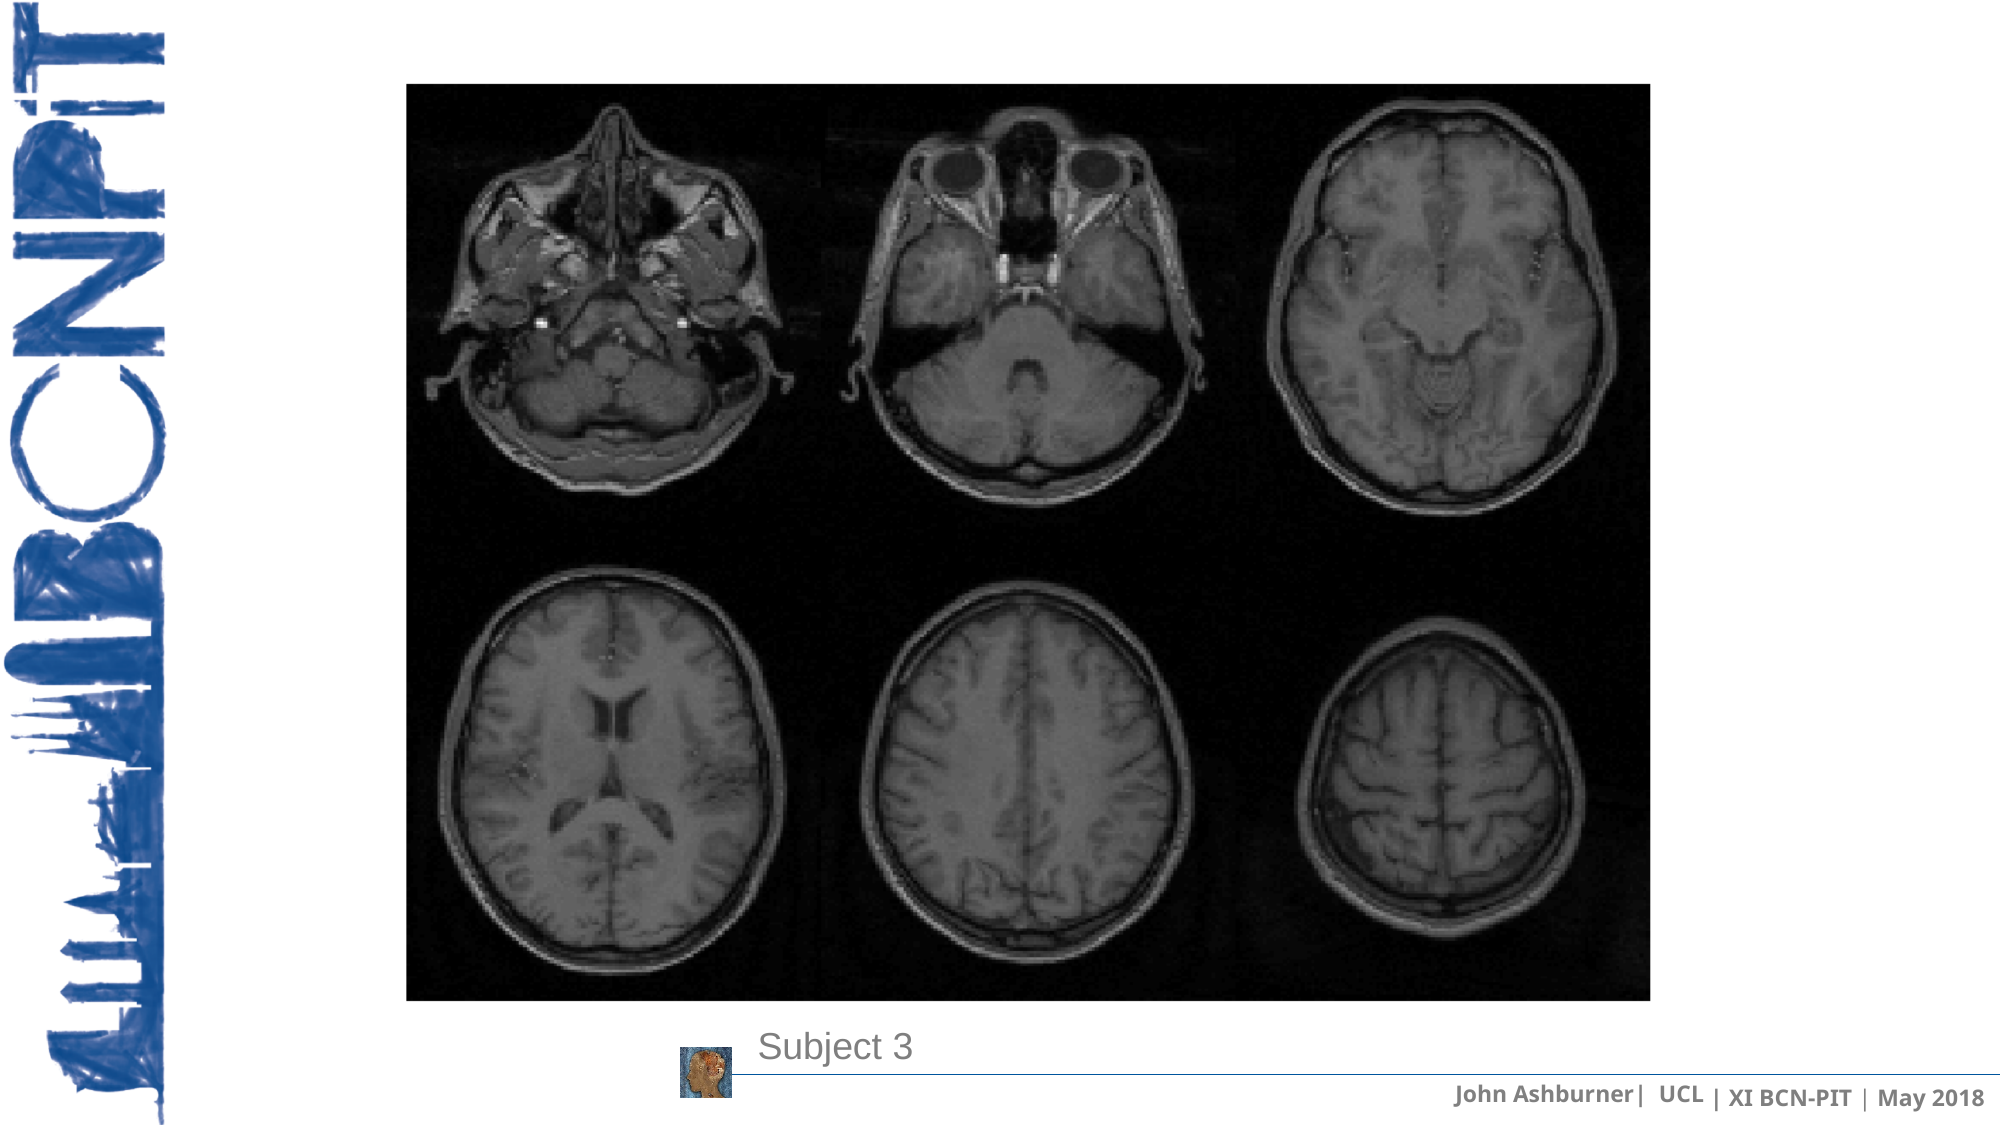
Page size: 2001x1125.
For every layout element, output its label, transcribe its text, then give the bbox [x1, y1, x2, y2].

picture [680, 1047, 732, 1098]
text_box John Ashburner| UCL [741, 1075, 1720, 1122]
picture [2, 0, 168, 1125]
text_box Subject 3 [742, 1014, 929, 1075]
picture [392, 72, 1662, 1014]
